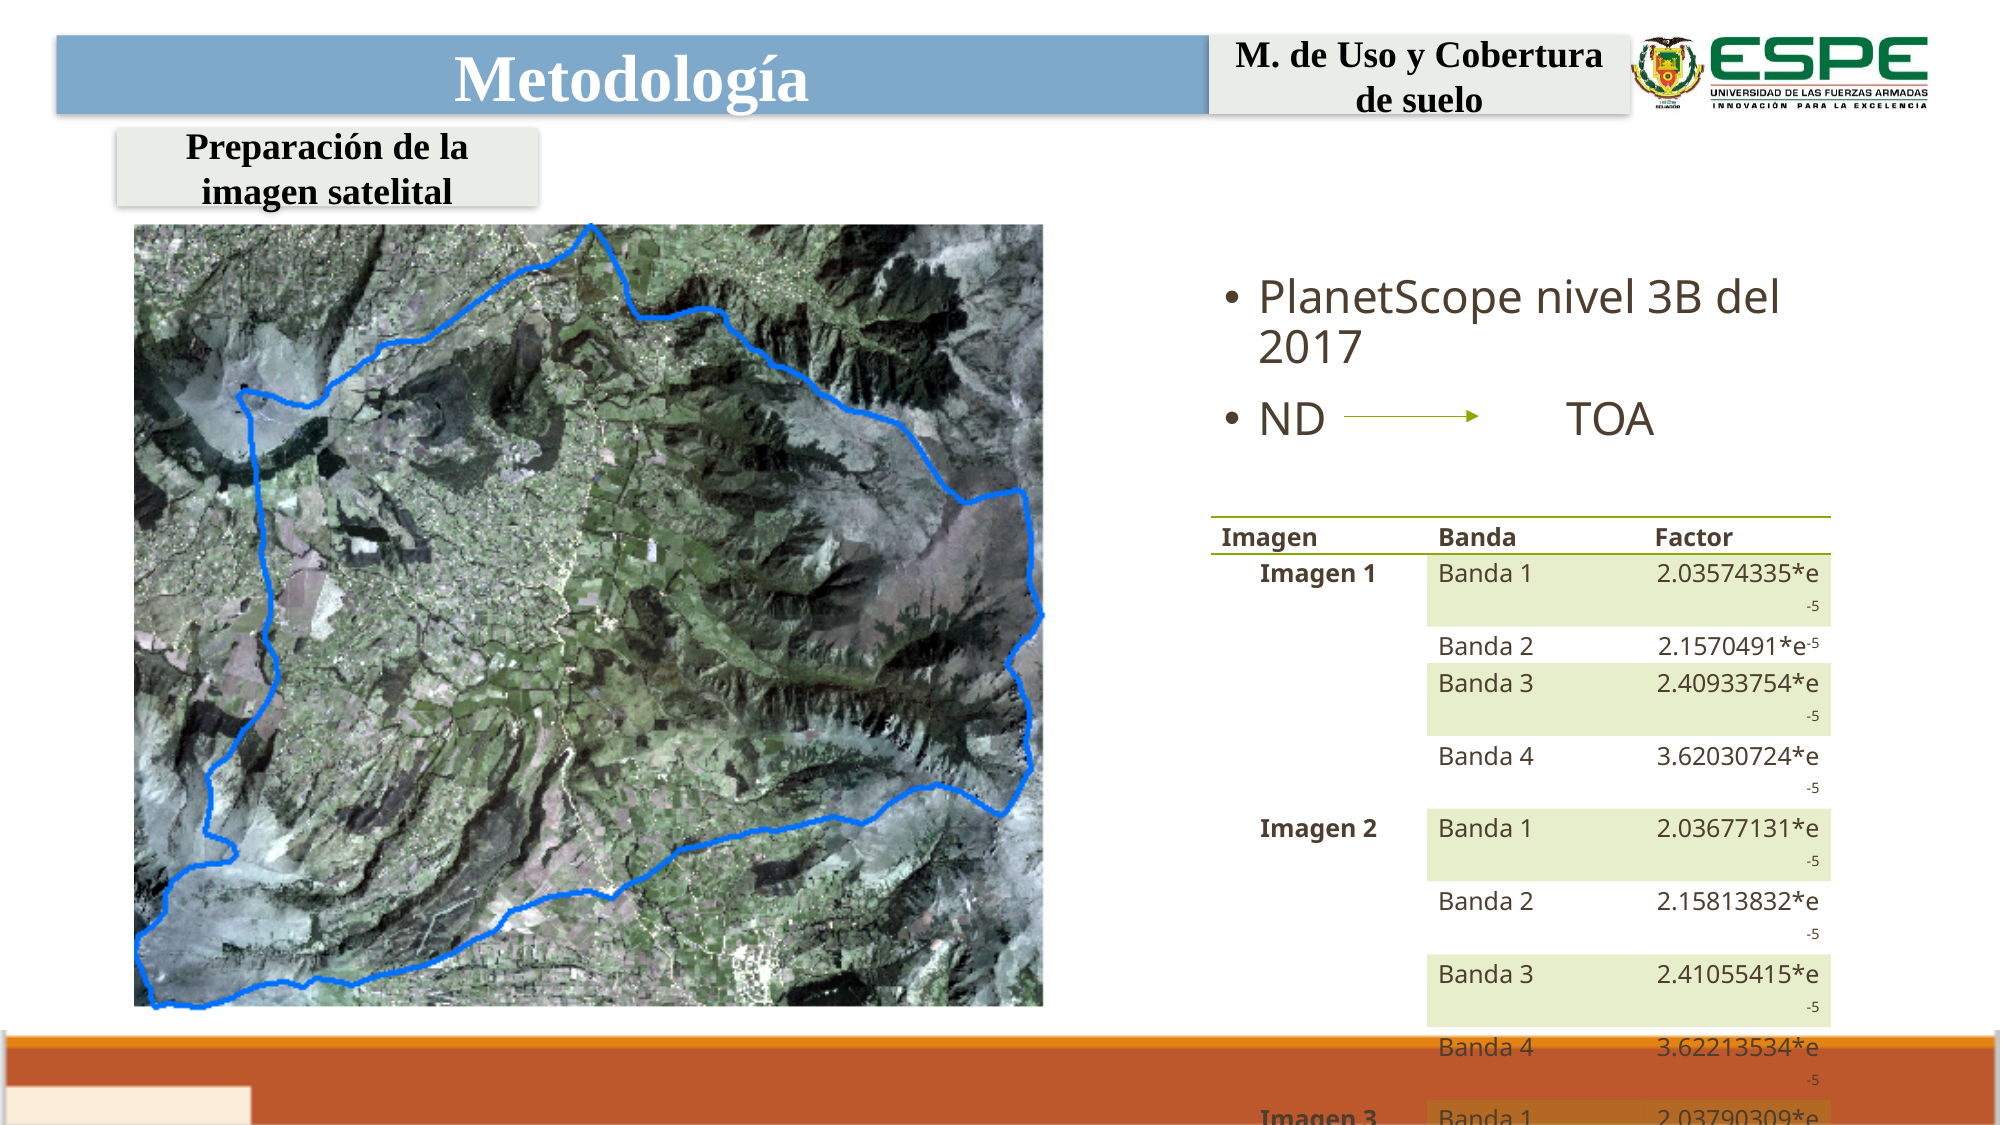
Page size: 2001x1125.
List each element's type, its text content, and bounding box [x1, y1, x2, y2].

table_cell 2.40933754*e-5 [1643, 663, 1831, 736]
table_header Factor [1643, 518, 1831, 553]
table_cell Imagen 1 [1211, 555, 1427, 809]
table_cell 2.1570491*e-5 [1643, 627, 1831, 663]
table_cell 2.15813832*e-5 [1643, 881, 1831, 954]
table_cell Banda 3 [1427, 954, 1643, 1027]
table_cell 2.03677131*e-5 [1643, 809, 1831, 881]
table_cell Banda 4 [1427, 736, 1643, 809]
text_box M. de Uso y Cobertura de suelo [1209, 35, 1630, 114]
text_box Preparación de la imagen satelital [117, 127, 538, 207]
table_cell Banda 1 [1427, 555, 1643, 627]
table_cell Banda 2 [1427, 627, 1643, 663]
table_cell Banda 2 [1427, 881, 1643, 954]
table_cell Banda 1 [1427, 809, 1643, 881]
list PlanetScope nivel 3B del 2017 ND TOA [1209, 266, 1828, 1025]
picture [0, 1030, 2000, 1125]
table_cell 2.41055415*e-5 [1643, 954, 1831, 1027]
table_cell 3.62030724*e-5 [1643, 736, 1831, 809]
picture [134, 223, 1047, 1014]
table_cell Imagen 2 [1211, 809, 1427, 1030]
table_cell 2.03574335*e-5 [1643, 555, 1831, 627]
table_header Imagen [1211, 518, 1427, 553]
table_cell Banda 3 [1427, 663, 1643, 736]
picture [1629, 33, 1930, 113]
text_box Metodología [56, 35, 1207, 114]
table_header Banda [1427, 518, 1643, 553]
